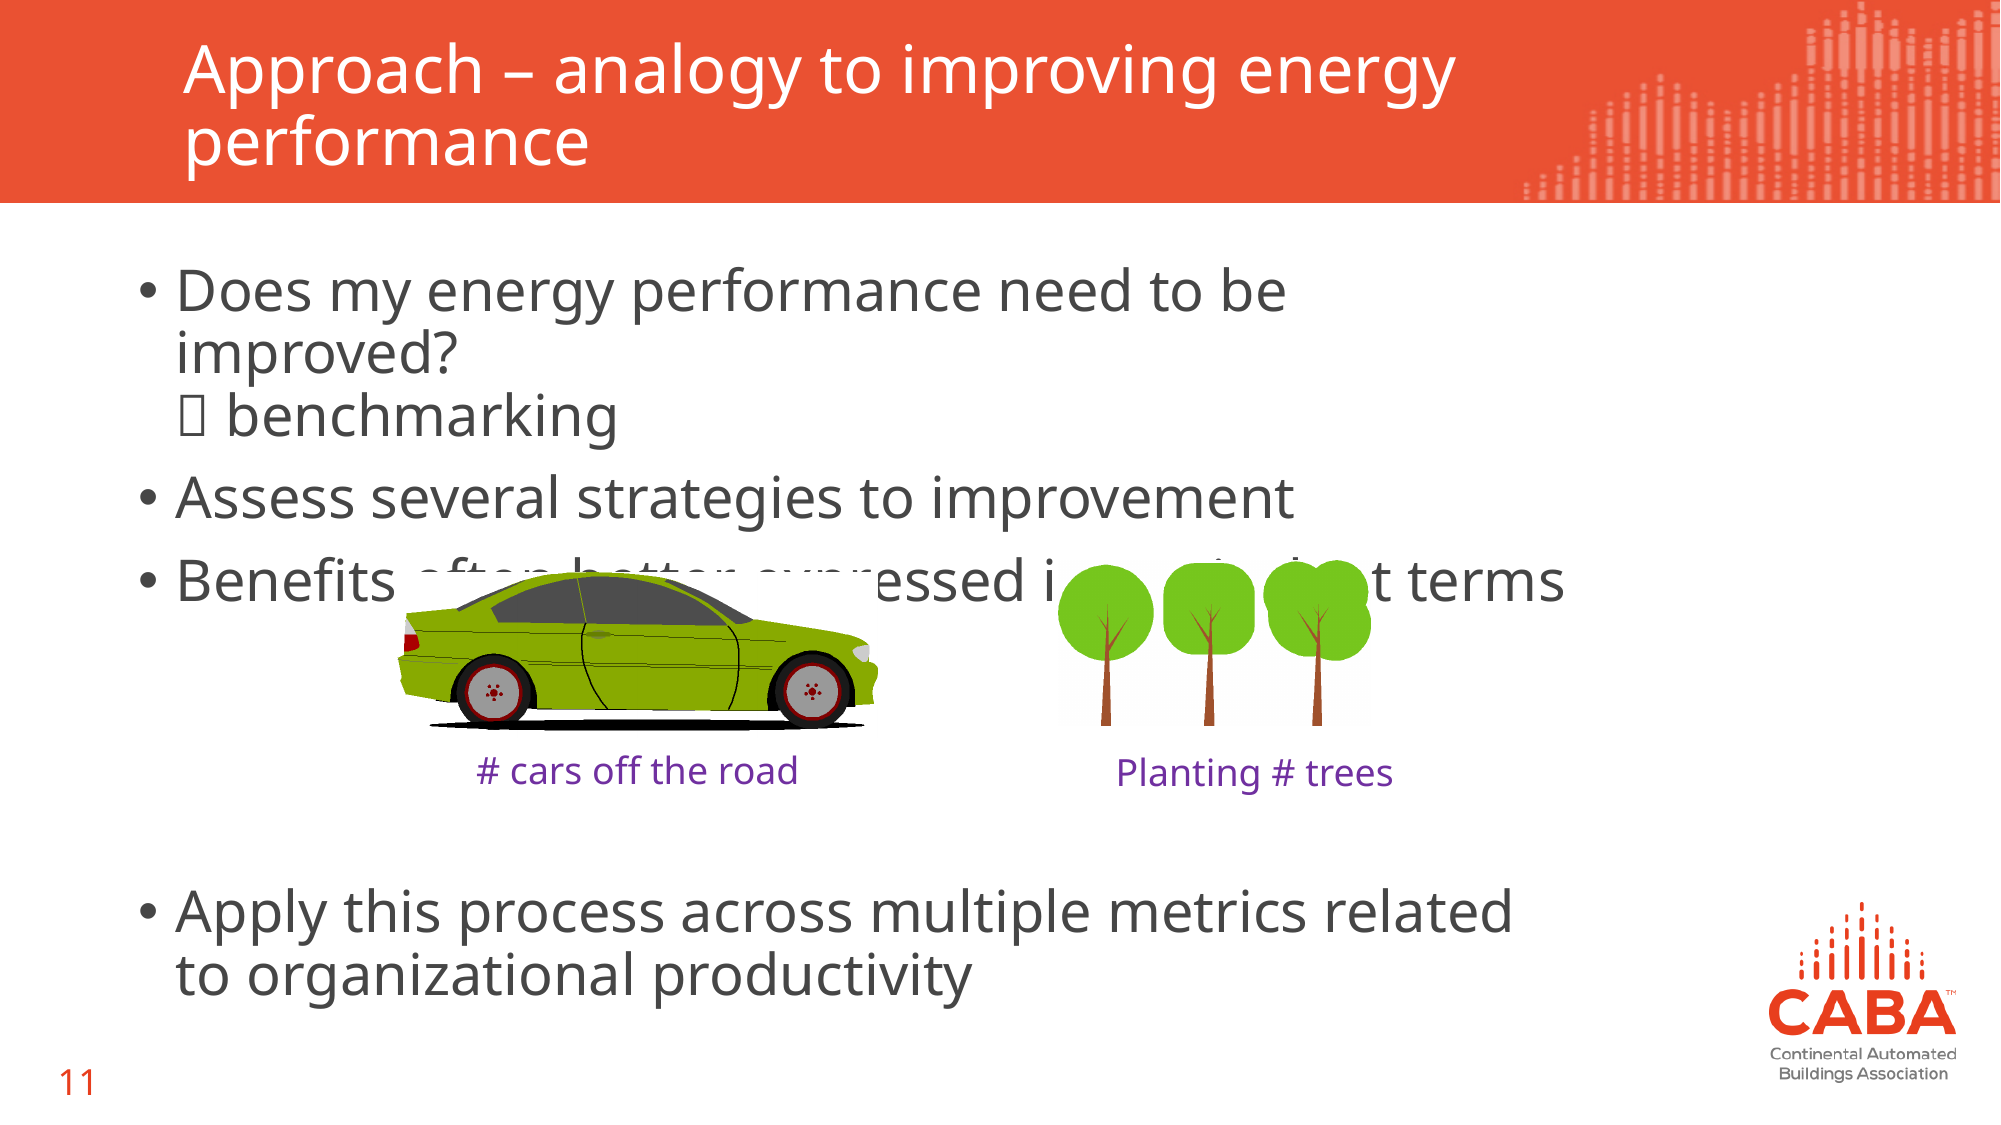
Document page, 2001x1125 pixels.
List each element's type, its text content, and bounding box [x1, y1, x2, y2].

title Approach – analogy to improving energy performance [168, 28, 1659, 115]
text_box 11 [42, 1052, 138, 1113]
picture [1725, 859, 2000, 1125]
picture [1058, 560, 1371, 726]
list Does my energy performance need to be improved?  benchmarking Assess several strategies to improvement Benefits often better expressed in equivalent terms Apply this process across multiple metrics related to organizational productivity [123, 254, 1593, 1080]
picture [397, 572, 878, 738]
text_box Planting # trees [1100, 742, 1410, 802]
text_box # cars off the road [461, 739, 815, 800]
picture [0, 0, 2000, 203]
